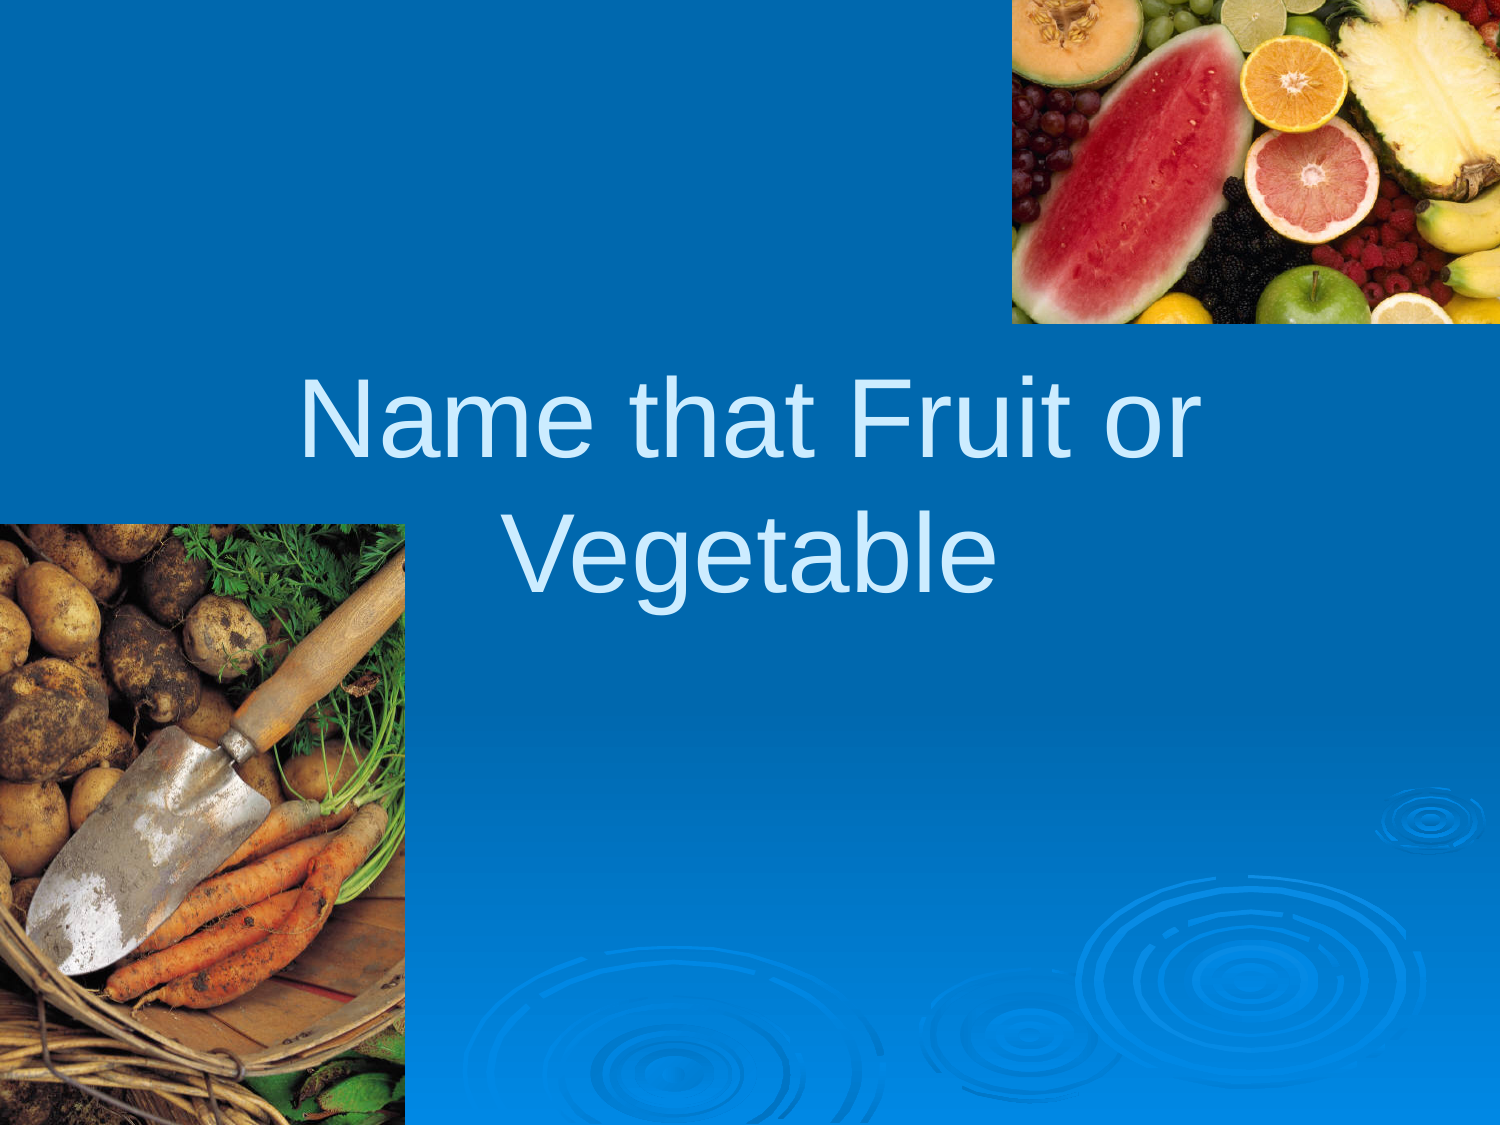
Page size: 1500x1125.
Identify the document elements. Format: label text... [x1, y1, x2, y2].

picture [0, 524, 406, 1125]
picture [1012, 0, 1500, 324]
title Name that Fruit or Vegetable [112, 337, 1388, 623]
